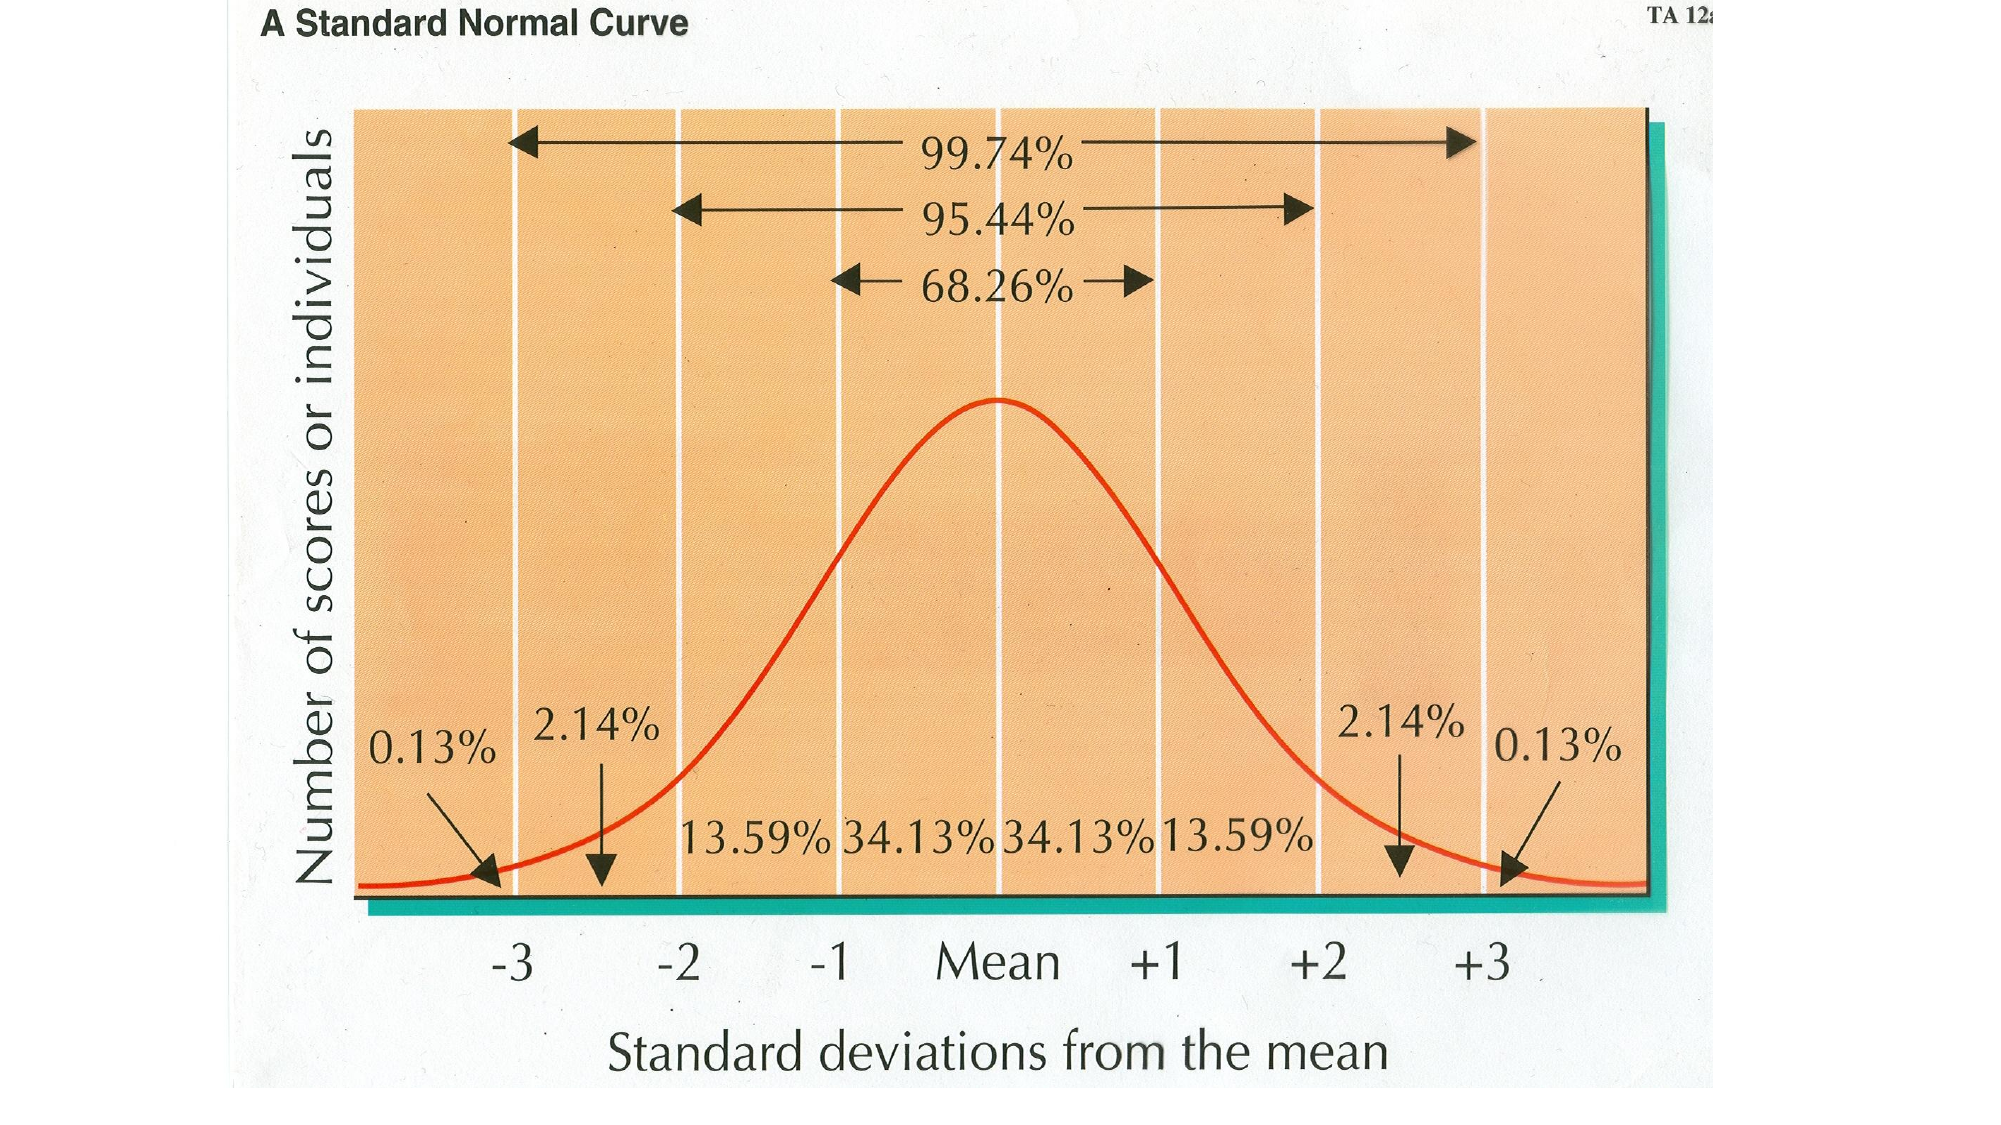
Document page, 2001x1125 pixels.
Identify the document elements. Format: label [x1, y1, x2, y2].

picture [162, 0, 1713, 1088]
